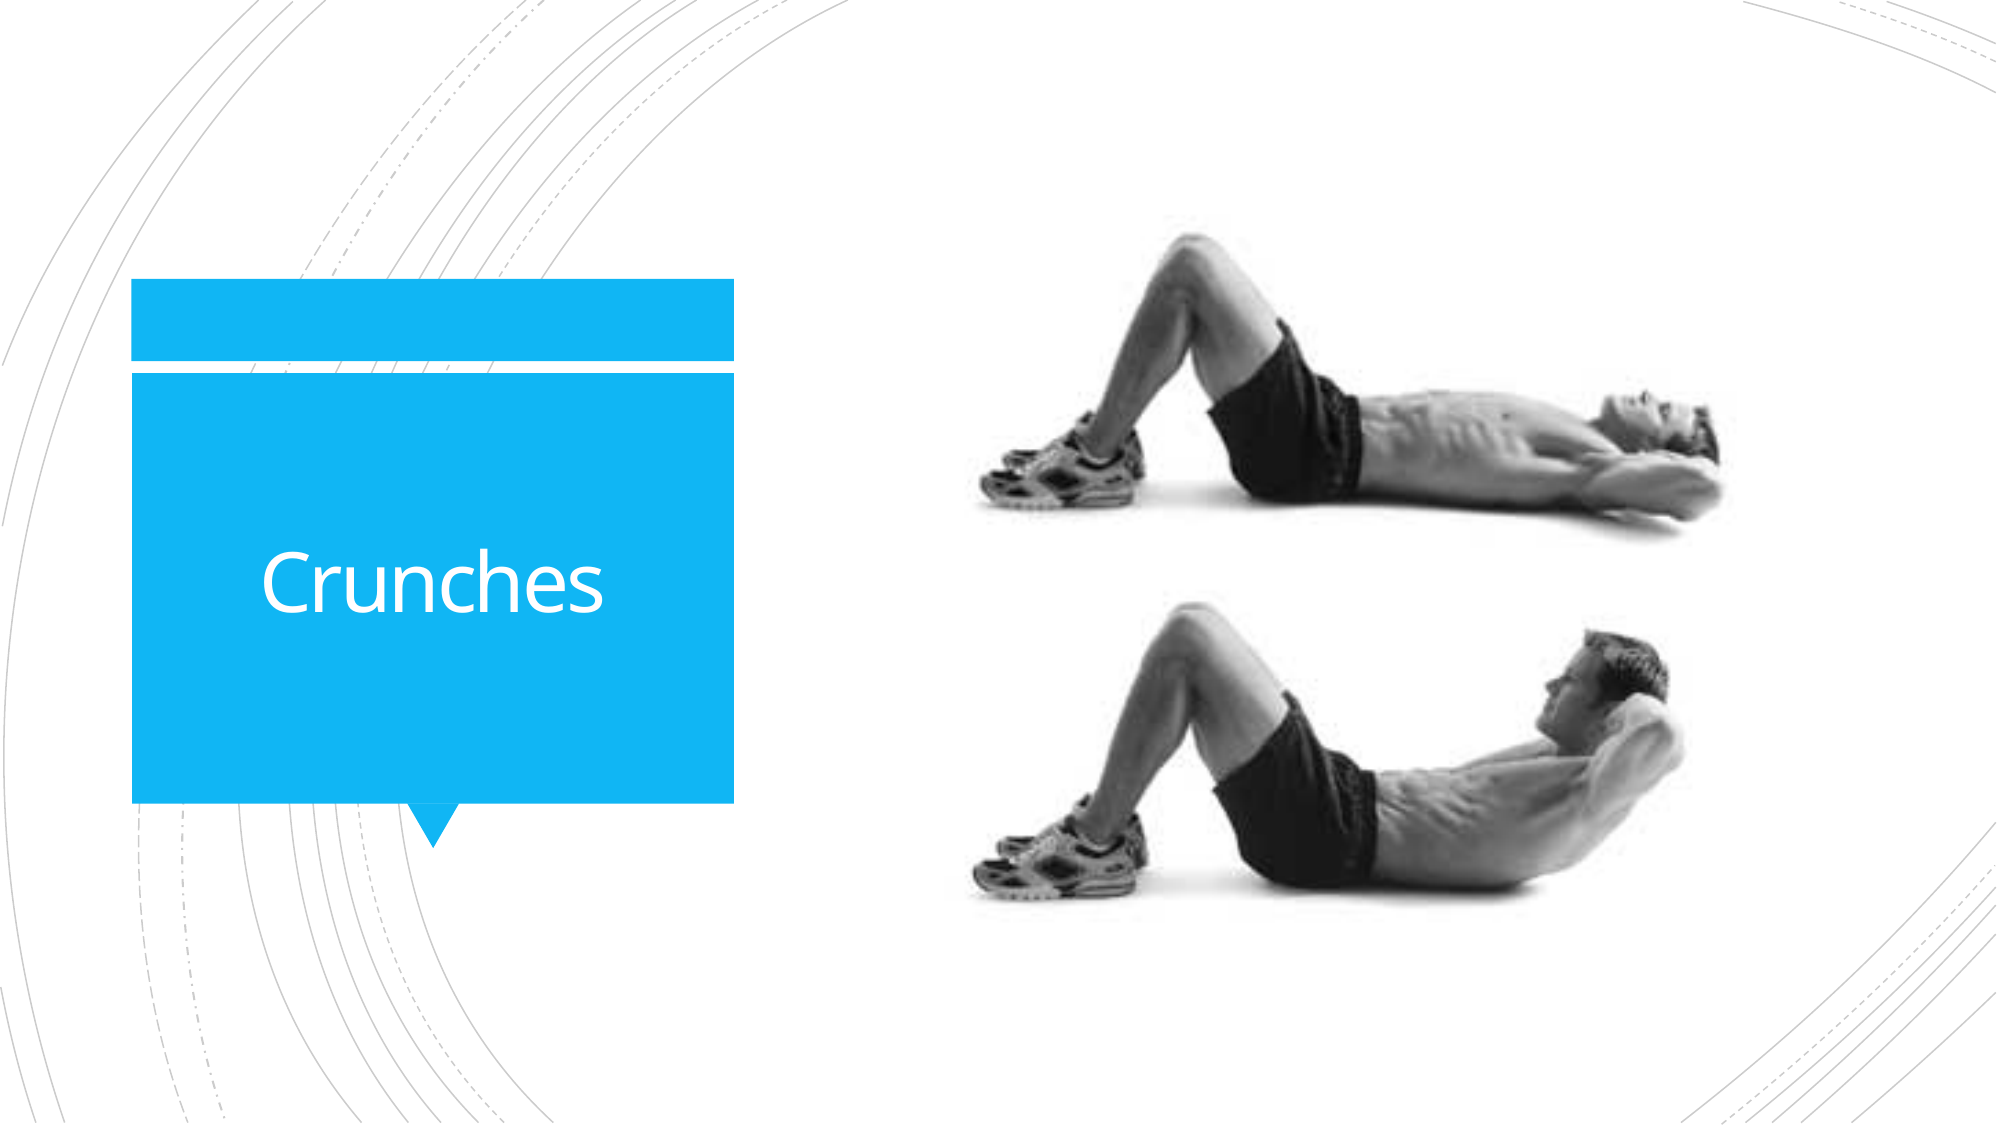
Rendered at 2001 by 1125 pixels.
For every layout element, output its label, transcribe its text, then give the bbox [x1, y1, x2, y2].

title Crunches [145, 385, 721, 789]
picture [944, 172, 1770, 1000]
